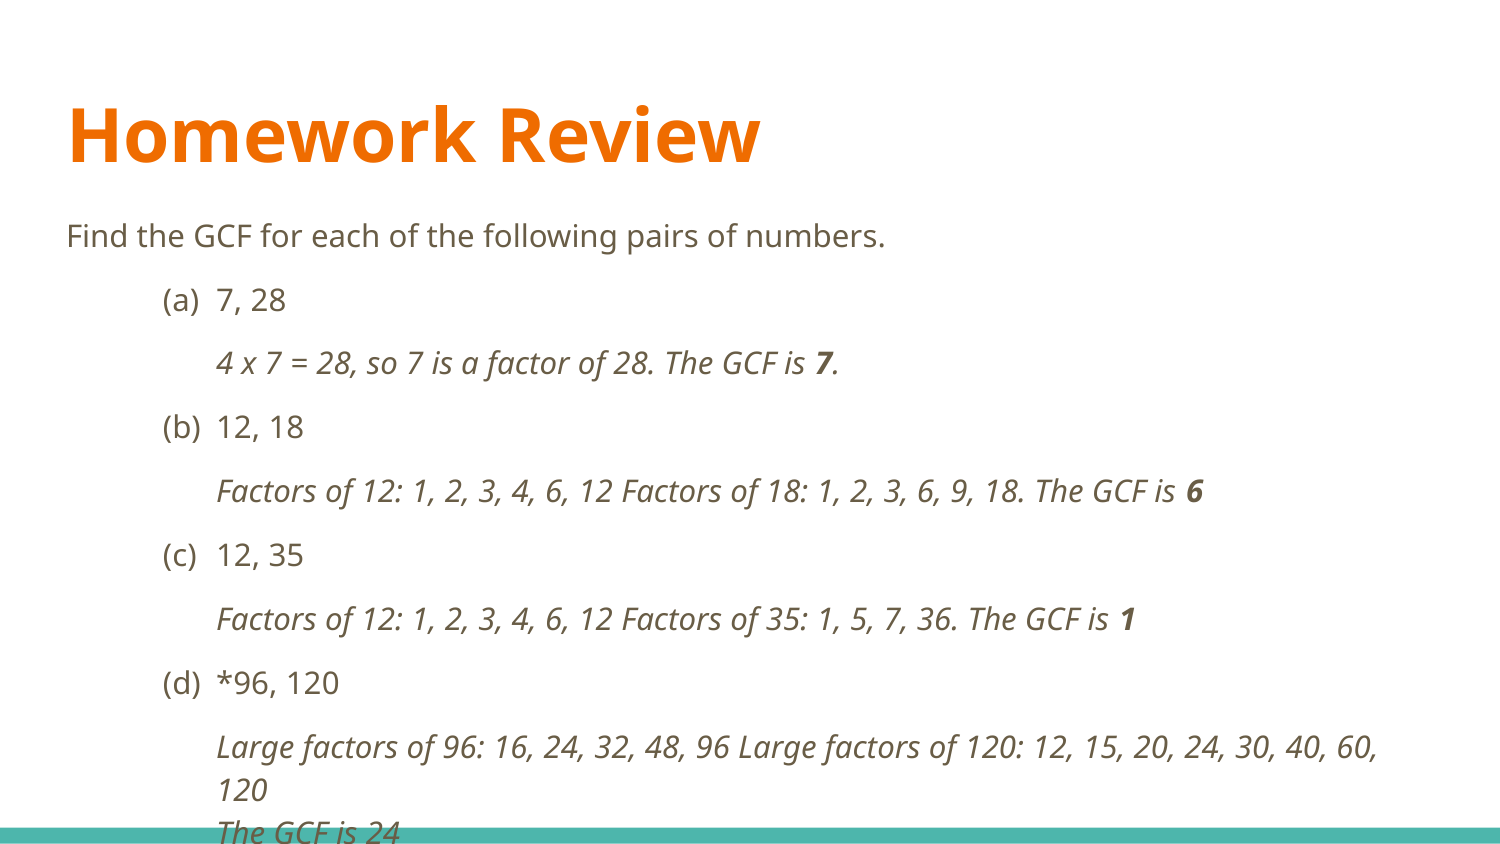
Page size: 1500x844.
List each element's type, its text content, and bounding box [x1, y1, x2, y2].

title Homework Review [51, 72, 1449, 189]
list Find the GCF for each of the following pairs of numbers. 7, 28 4 x 7 = 28, so 7 is a factor of 28. The GCF is 7. 12, 18 Factors of 12: 1, 2, 3, 4, 6, 12 Factors of 18: 1, 2, 3, 6, 9, 18. The GCF is 6 12, 35 Factors of 12: 1, 2, 3, 4, 6, 12 Factors of 35: 1, 5, 7, 36. The GCF is 1 *96, 120 Large factors of 96: 16, 24, 32, 48, 96 Large factors of 120: 12, 15, 20, 24, 30, 40, 60, 120 The GCF is 24 [51, 195, 1449, 788]
